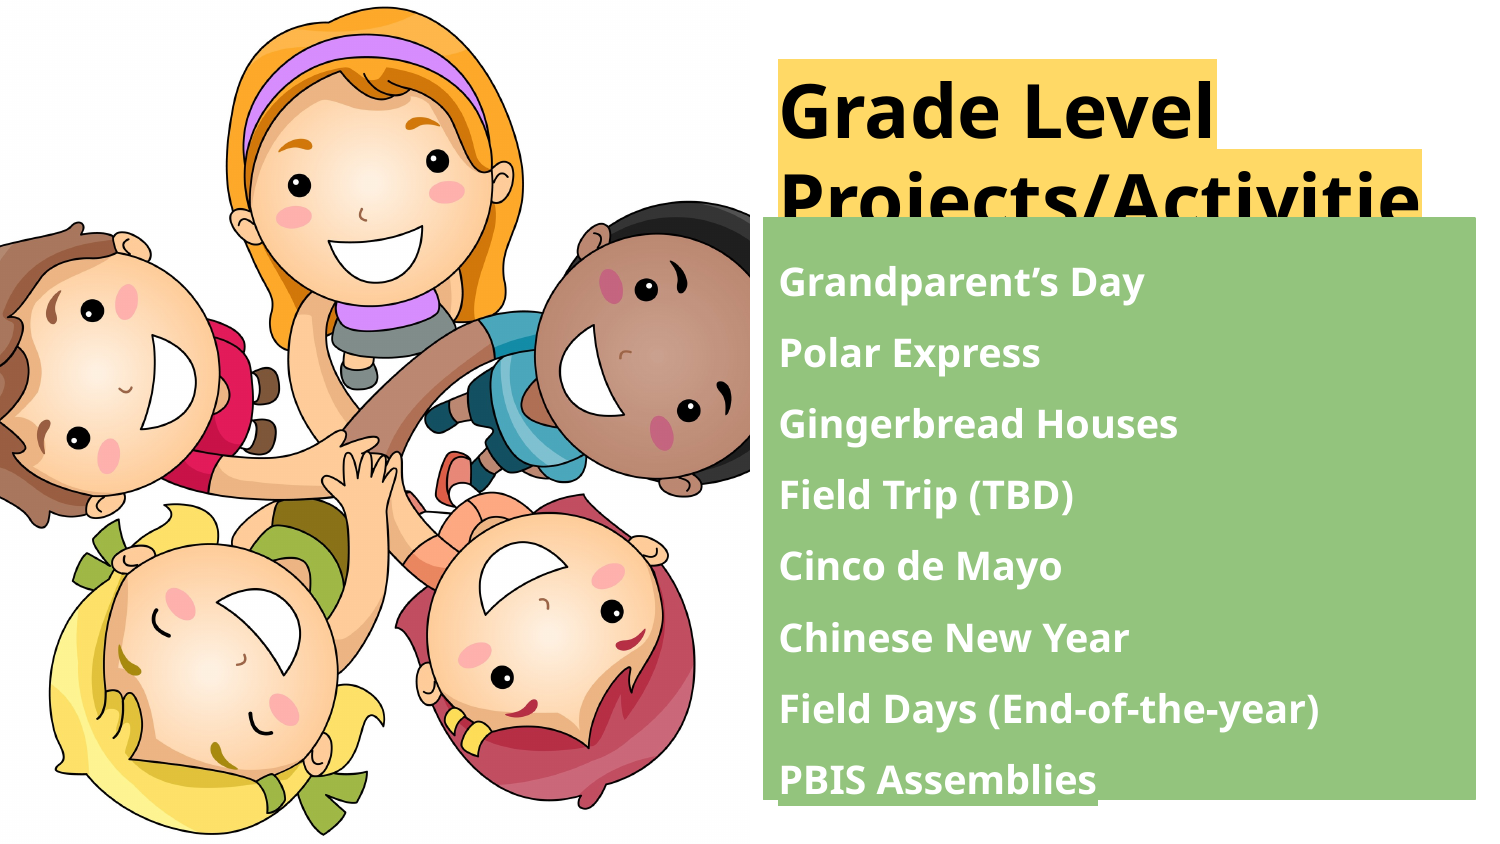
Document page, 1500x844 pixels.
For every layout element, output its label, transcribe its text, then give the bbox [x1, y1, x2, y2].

picture [0, 0, 751, 844]
title Grade Level Projects/Activities [763, 48, 1454, 152]
list Grandparent’s Day Polar Express Gingerbread Houses Field Trip (TBD) Cinco de Mayo Chinese New Year Field Days (End-of-the-year) PBIS Assemblies [763, 217, 1476, 800]
